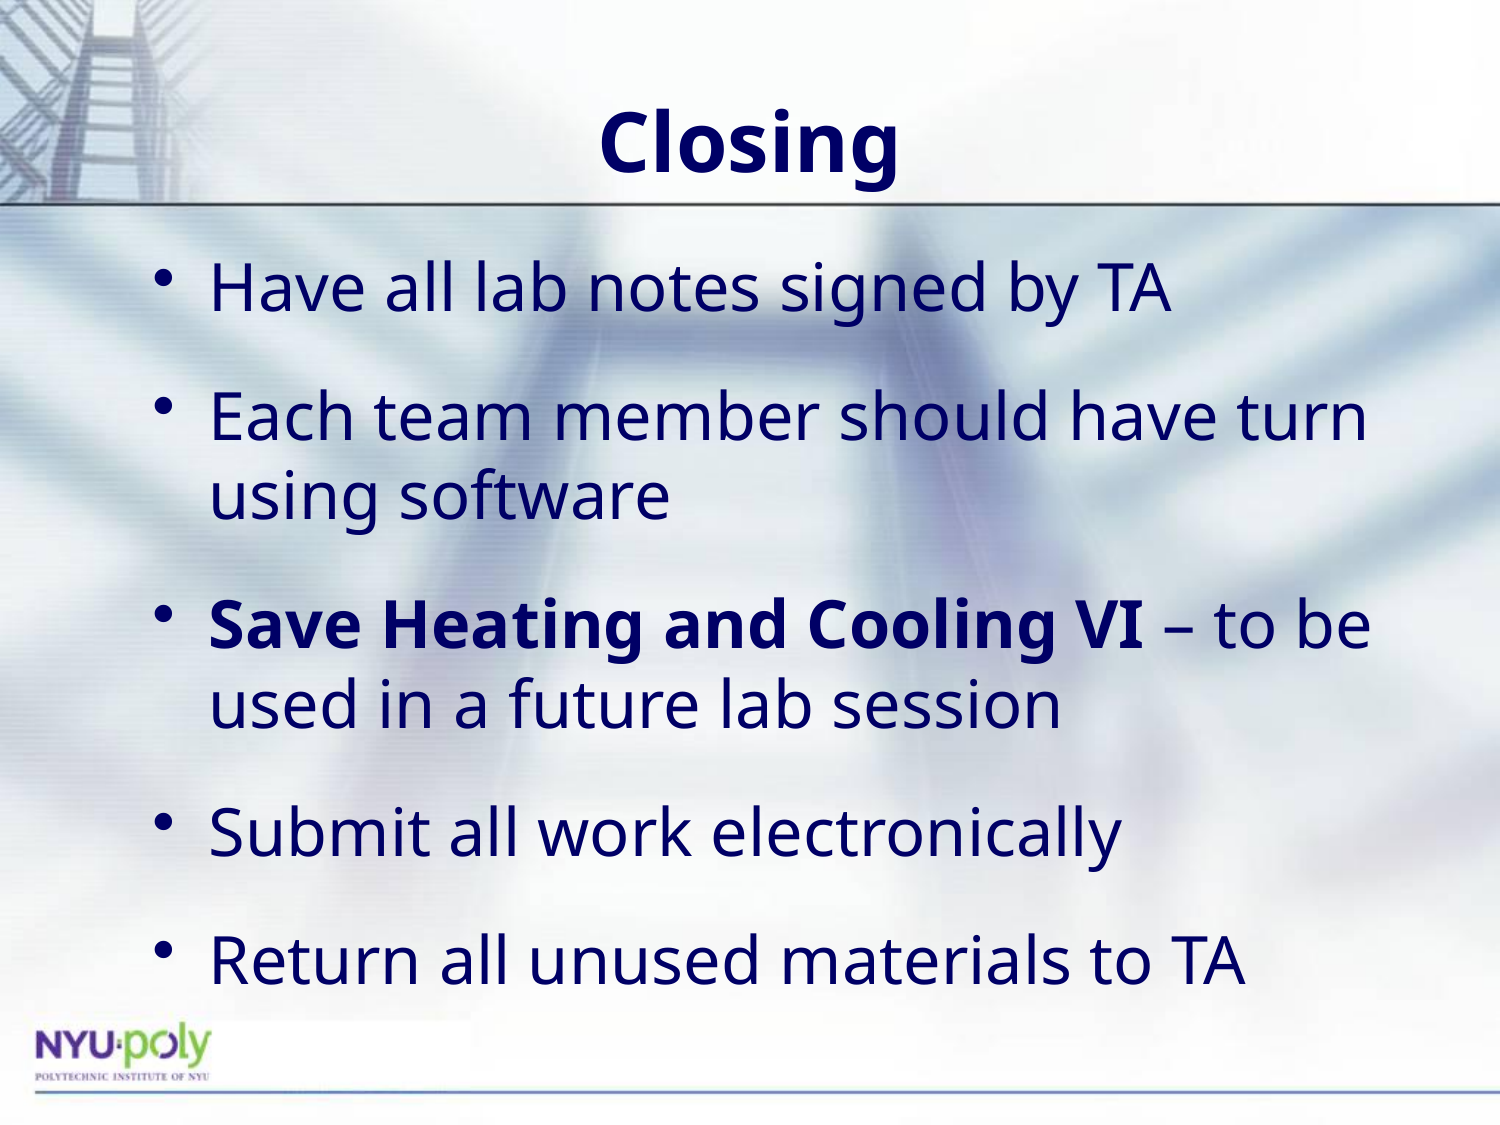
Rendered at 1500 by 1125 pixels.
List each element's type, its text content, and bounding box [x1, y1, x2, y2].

title Closing [74, 44, 1426, 233]
picture [0, 0, 1500, 1125]
list Have all lab notes signed by TA Each team member should have turn using software Save Heating and Cooling VI – to be used in a future lab session Submit all work electronically Return all unused materials to TA [137, 237, 1426, 1051]
